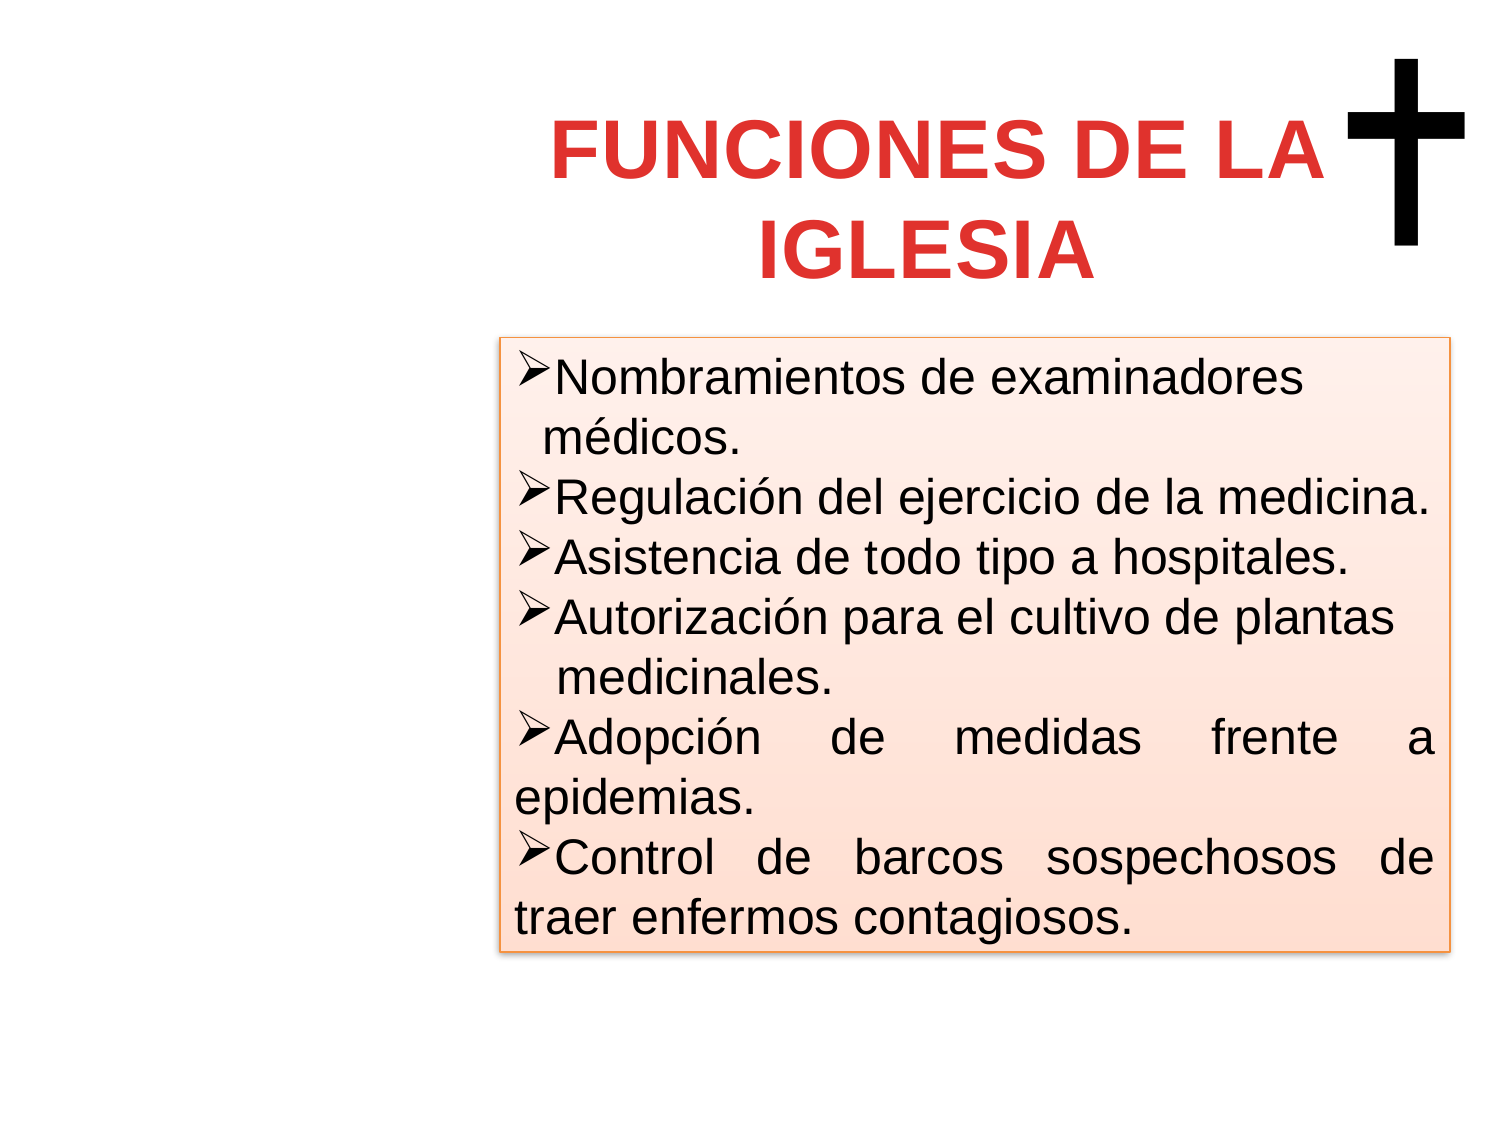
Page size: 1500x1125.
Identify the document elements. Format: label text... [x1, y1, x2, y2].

picture [1347, 58, 1465, 247]
text_box Nombramientos de examinadores médicos. Regulación del ejercicio de la medicina. Asistencia de todo tipo a hospitales. Autorización para el cultivo de plantas medicinales. Adopción de medidas frente a epidemias. Control de barcos sospechosos de traer enfermos contagiosos. [499, 337, 1451, 953]
text_box FUNCIONES DE LA IGLESIA [449, 87, 1425, 303]
